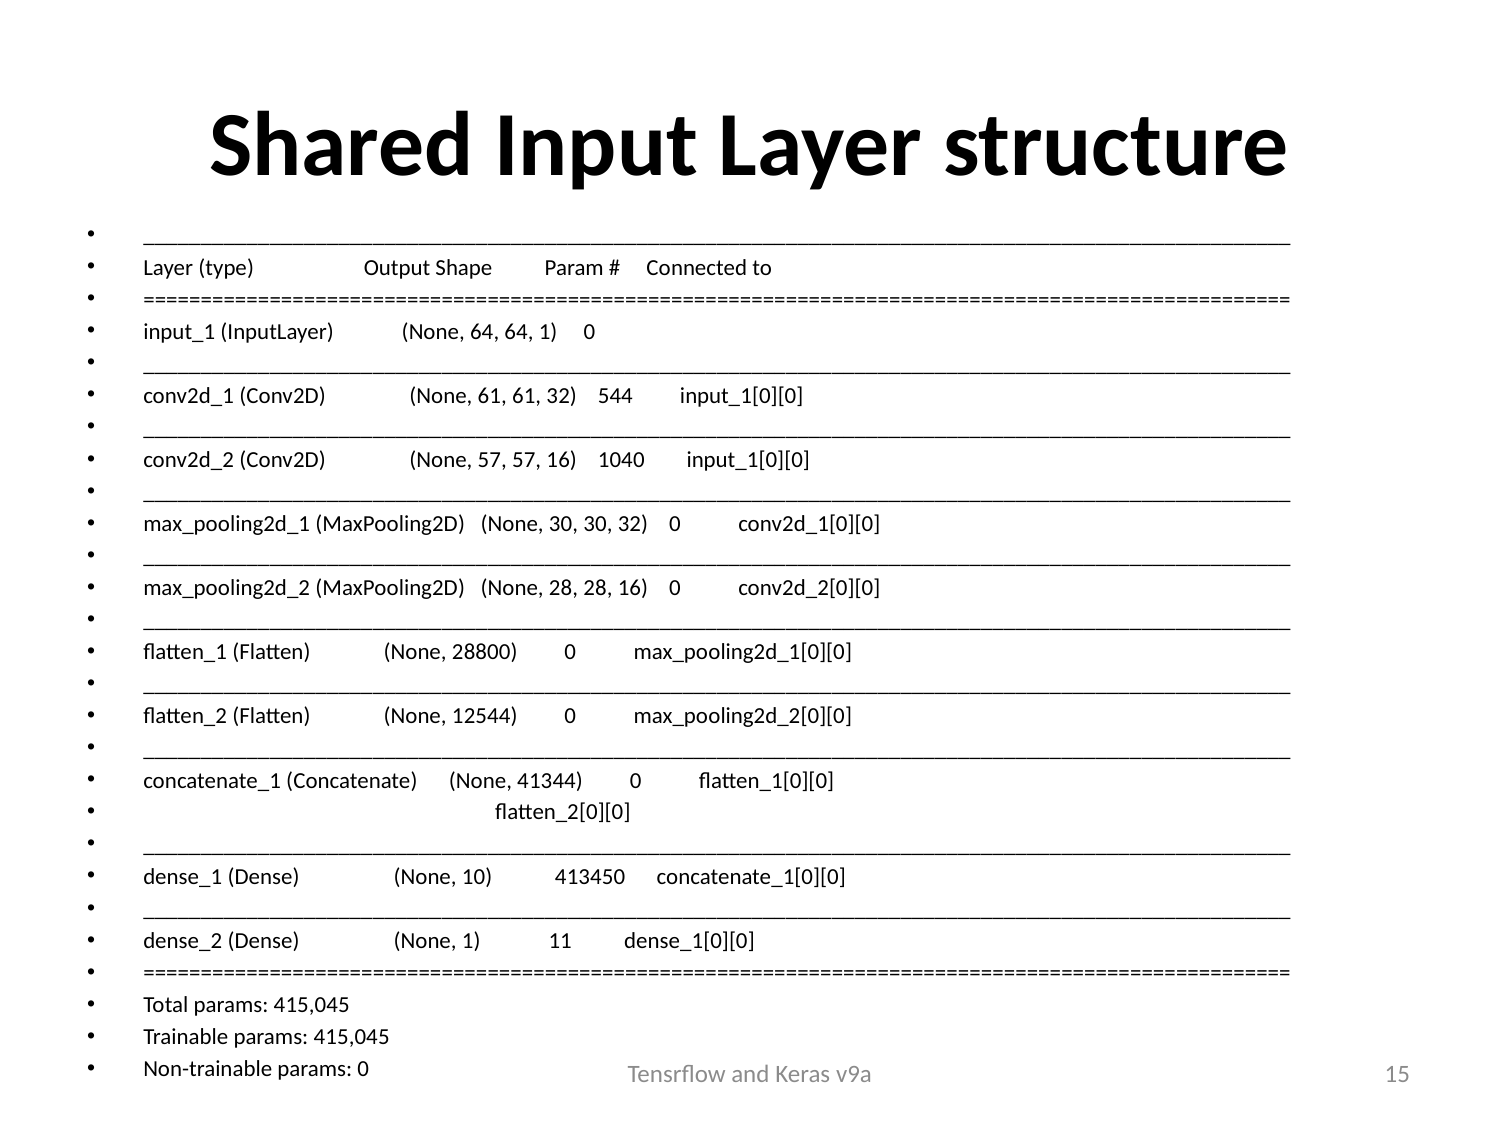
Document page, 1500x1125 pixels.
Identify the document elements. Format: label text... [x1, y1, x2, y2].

title Shared Input Layer structure [75, 45, 1425, 233]
list ____________________________________________________________________________________________________ Layer (type) Output Shape Param # Connected to ==================================================================================================== input_1 (InputLayer) (None, 64, 64, 1) 0 ____________________________________________________________________________________________________ conv2d_1 (Conv2D) (None, 61, 61, 32) 544 input_1[0][0] ____________________________________________________________________________________________________ conv2d_2 (Conv2D) (None, 57, 57, 16) 1040 input_1[0][0] ____________________________________________________________________________________________________ max_pooling2d_1 (MaxPooling2D) (None, 30, 30, 32) 0 conv2d_1[0][0] ____________________________________________________________________________________________________ max_pooling2d_2 (MaxPooling2D) (None, 28, 28, 16) 0 conv2d_2[0][0] ____________________________________________________________________________________________________ flatten_1 (Flatten) (None, 28800) 0 max_pooling2d_1[0][0] ____________________________________________________________________________________________________ flatten_2 (Flatten) (None, 12544) 0 max_pooling2d_2[0][0] ____________________________________________________________________________________________________ concatenate_1 (Concatenate) (None, 41344) 0 flatten_1[0][0] flatten_2[0][0] ____________________________________________________________________________________________________ dense_1 (Dense) (None, 10) 413450 concatenate_1[0][0] ____________________________________________________________________________________________________ dense_2 (Dense) (None, 1) 11 dense_1[0][0] ==================================================================================================== Total params: 415,045 Trainable params: 415,045 Non-trainable params: 0 [72, 212, 1423, 955]
slide_number 15 [1074, 1042, 1425, 1103]
footer Tensrflow and Keras v9a [512, 1042, 988, 1103]
